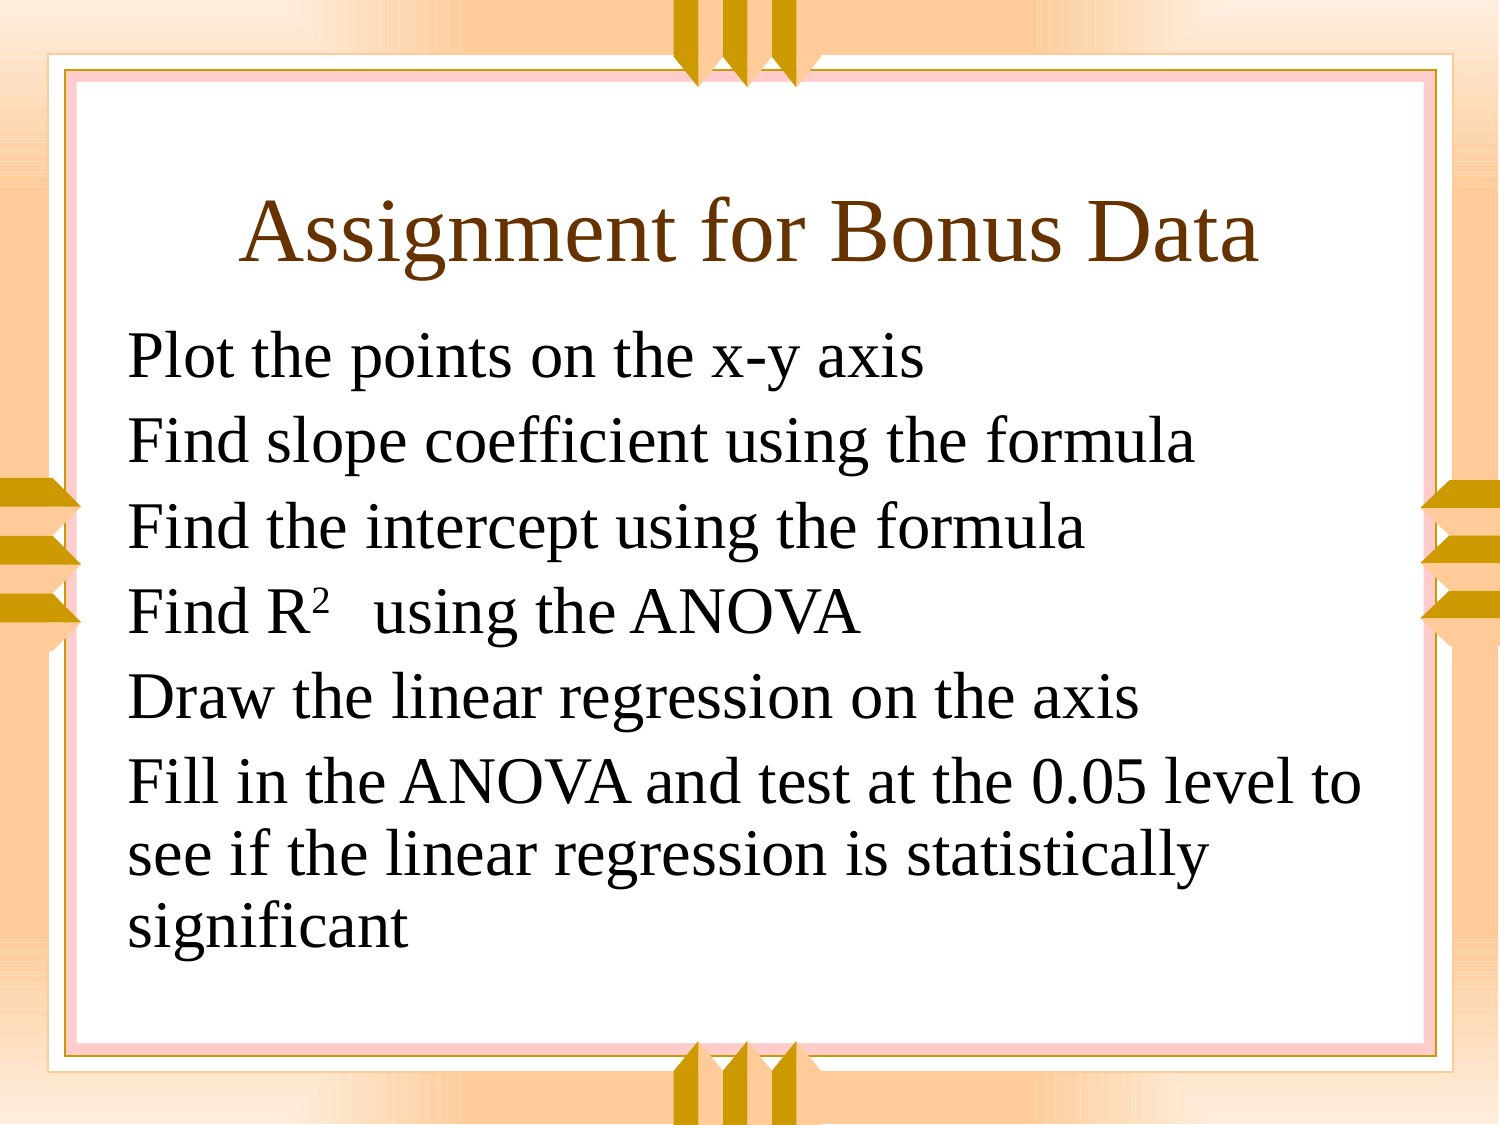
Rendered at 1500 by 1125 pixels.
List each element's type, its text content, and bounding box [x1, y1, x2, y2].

title Assignment for Bonus Data [112, 99, 1388, 288]
list Plot the points on the x-y axis Find slope coefficient using the formula Find the intercept using the formula Find R2 using the ANOVA Draw the linear regression on the axis Fill in the ANOVA and test at the 0.05 level to see if the linear regression is statistically significant [112, 312, 1388, 988]
